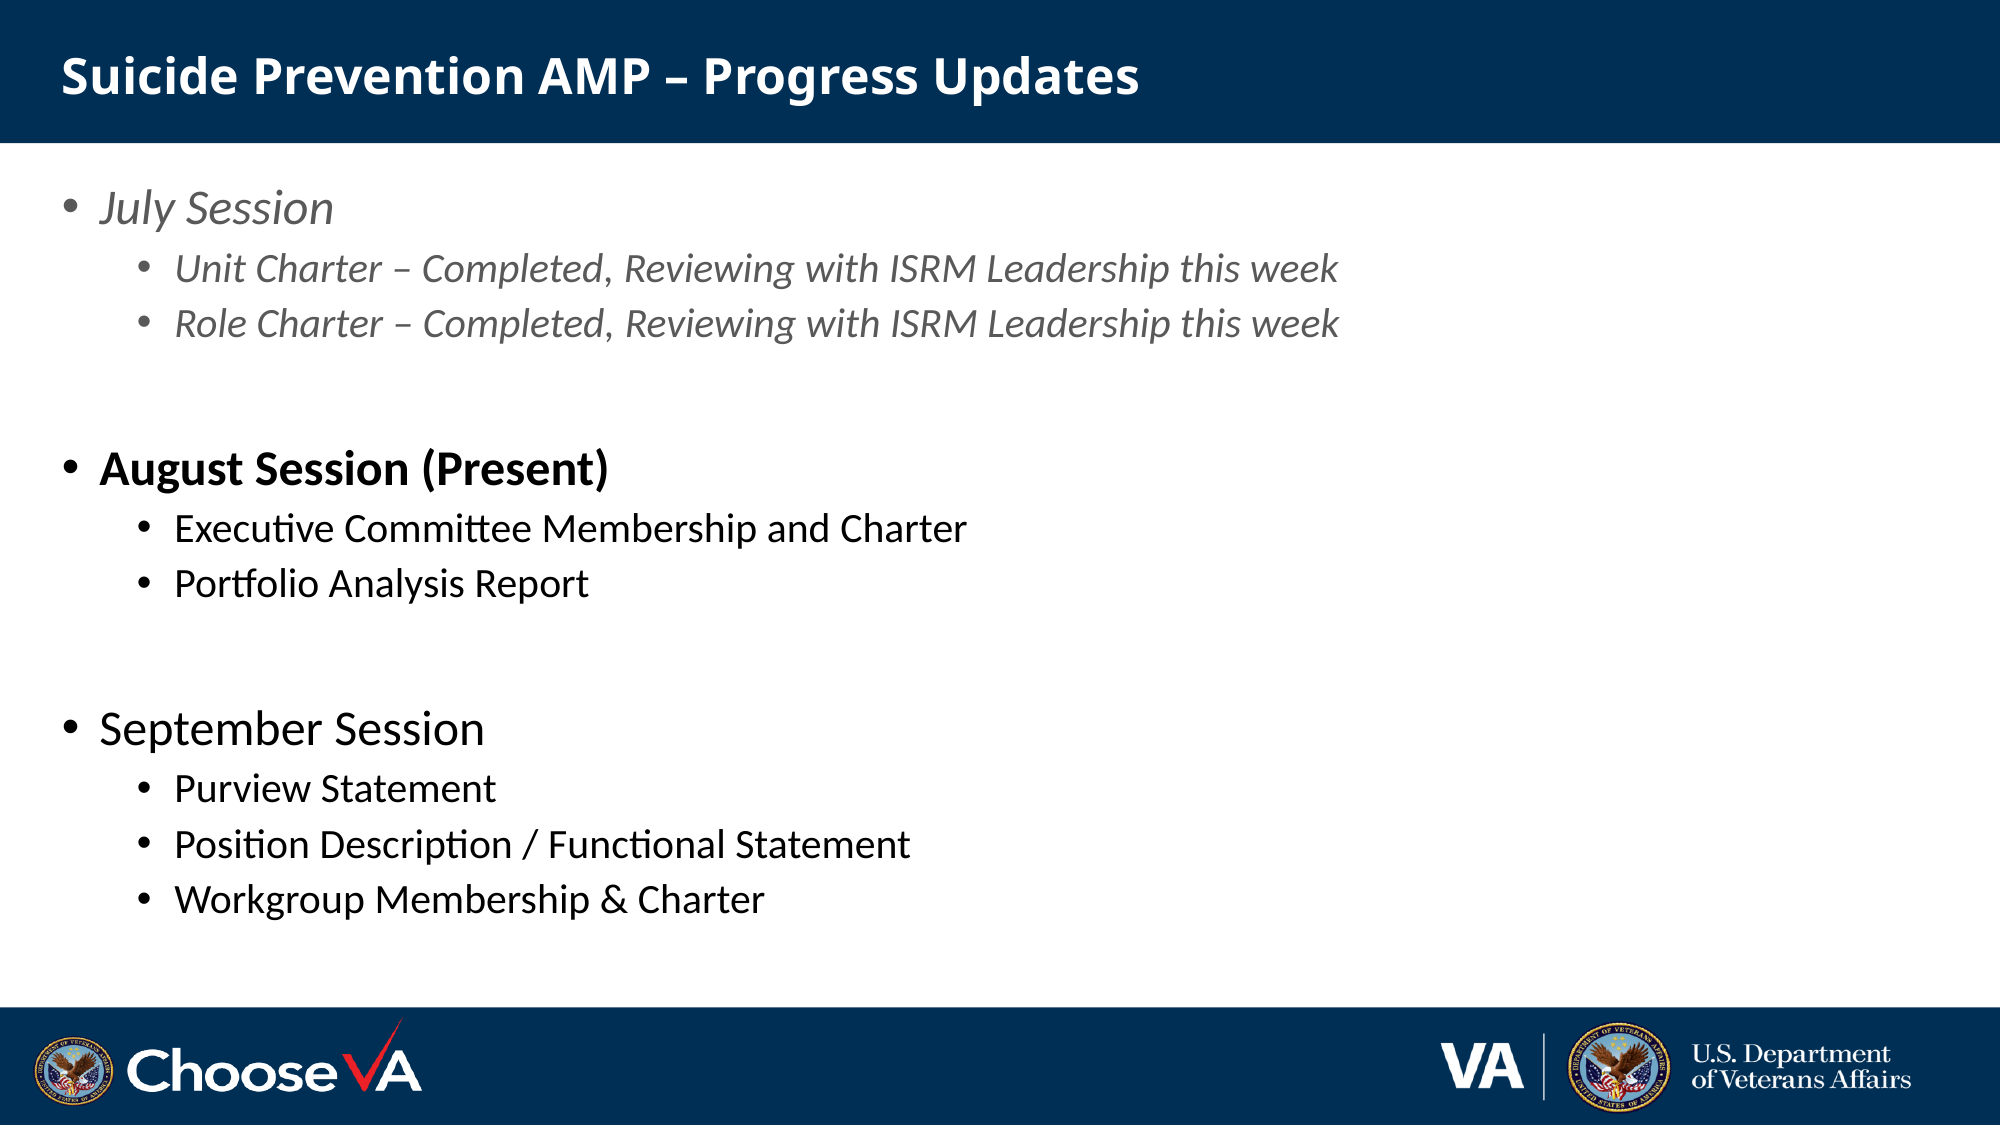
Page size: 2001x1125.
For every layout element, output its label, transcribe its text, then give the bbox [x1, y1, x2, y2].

picture [1434, 1014, 1917, 1120]
picture [33, 1015, 422, 1106]
title Suicide Prevention AMP – Progress Updates [46, 27, 1772, 129]
list July Session Unit Charter – Completed, Reviewing with ISRM Leadership this week Role Charter – Completed, Reviewing with ISRM Leadership this week August Session (Present) Executive Committee Membership and Charter Portfolio Analysis Report September Session Purview Statement Position Description / Functional Statement Workgroup Membership & Charter [46, 174, 1772, 973]
